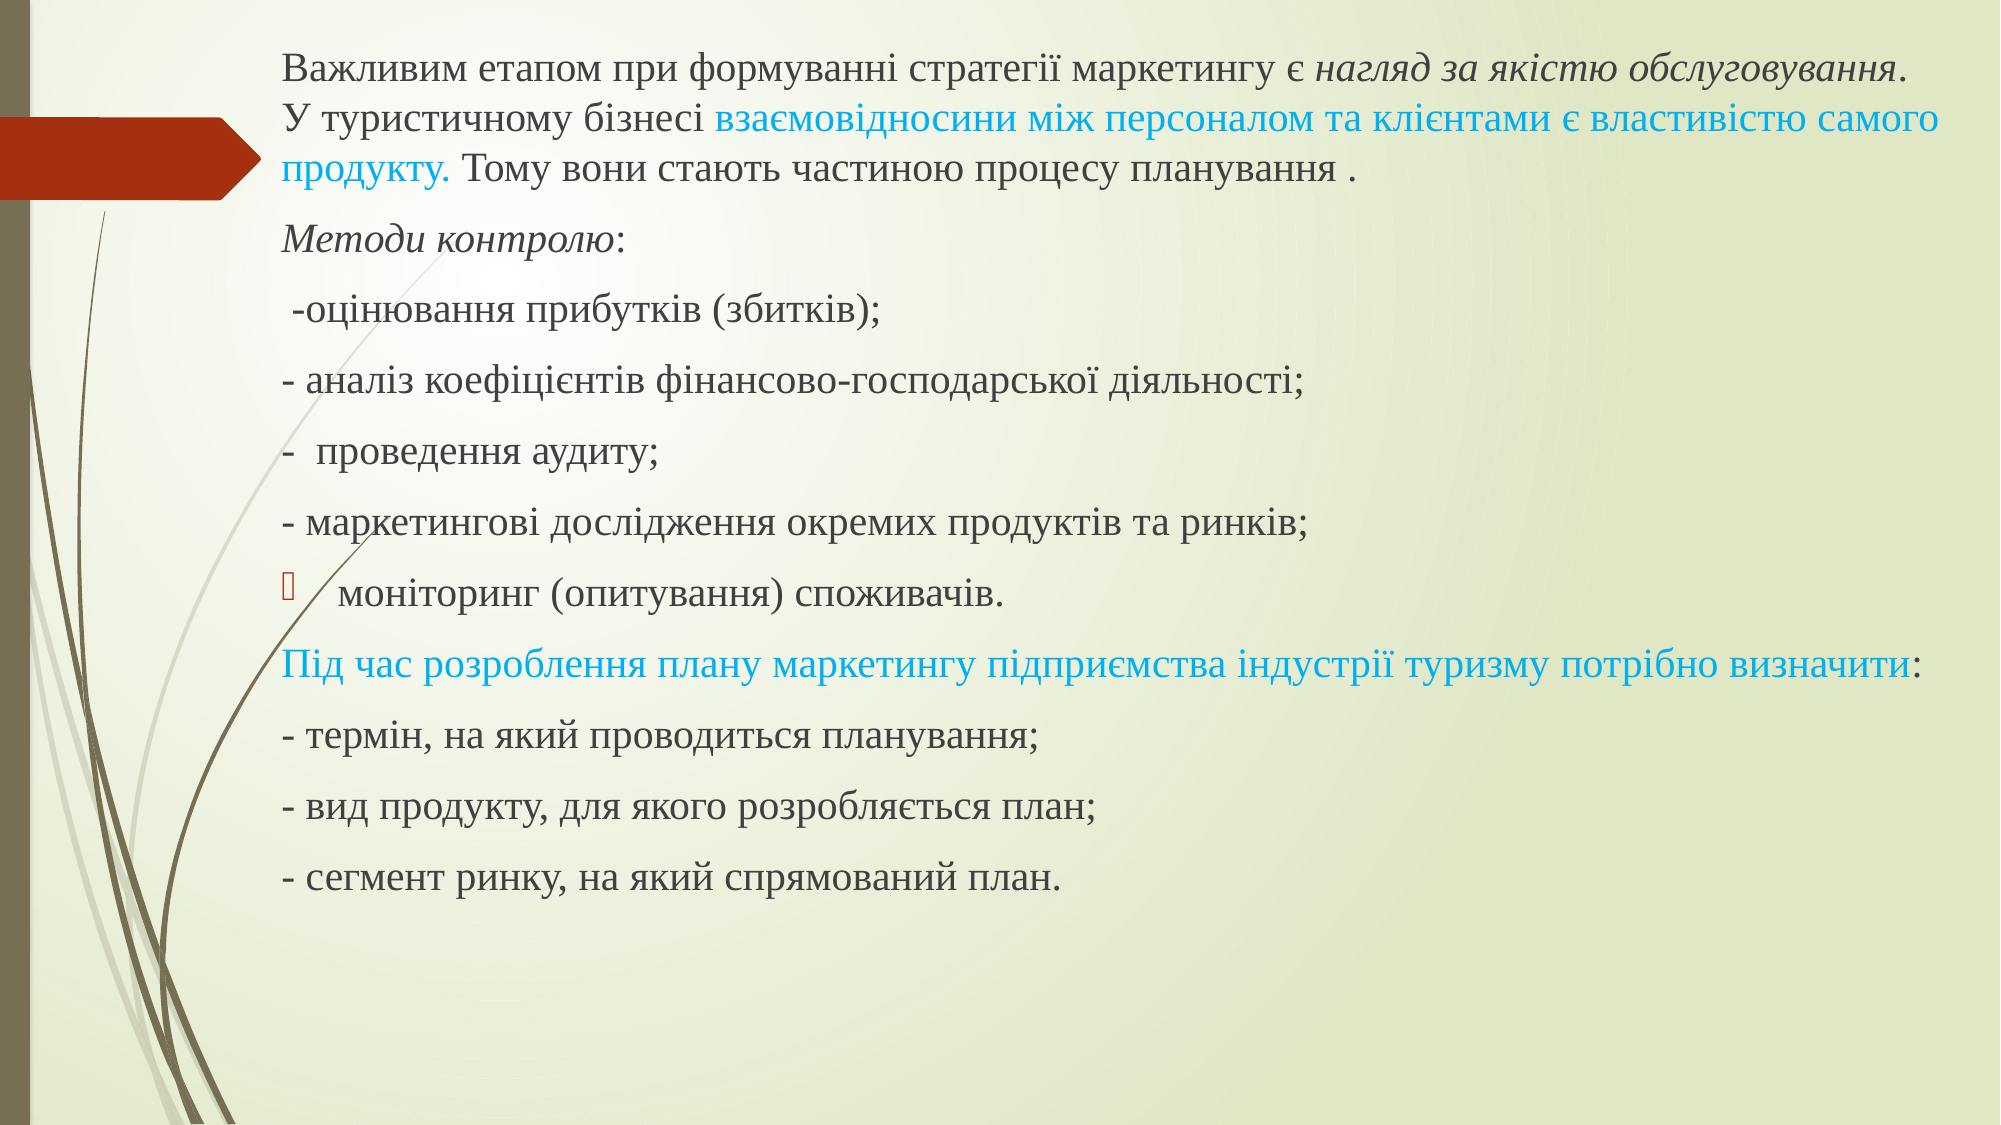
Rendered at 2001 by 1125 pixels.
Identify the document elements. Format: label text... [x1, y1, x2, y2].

list Важливим етапом при формуванні стратегії маркетингу є нагляд за якістю обслуговування. У туристичному бізнесі взаємовідносини між персоналом та клієнтами є властивістю самого продукту. Тому вони стають частиною процесу планування . Методи контролю: -оцінювання прибутків (збитків); - аналіз коефіцієнтів фінансово-господарської діяльності; - проведення аудиту; - маркетингові дослідження окремих продуктів та ринків; моніторинг (опитування) споживачів. Під час розроблення плану маркетингу підприємства індустрії туризму потрібно визначити: - термін, на який проводиться планування; - вид продукту, для якого розробляється план; - сегмент ринку, на який спрямований план. [266, 31, 1963, 1095]
